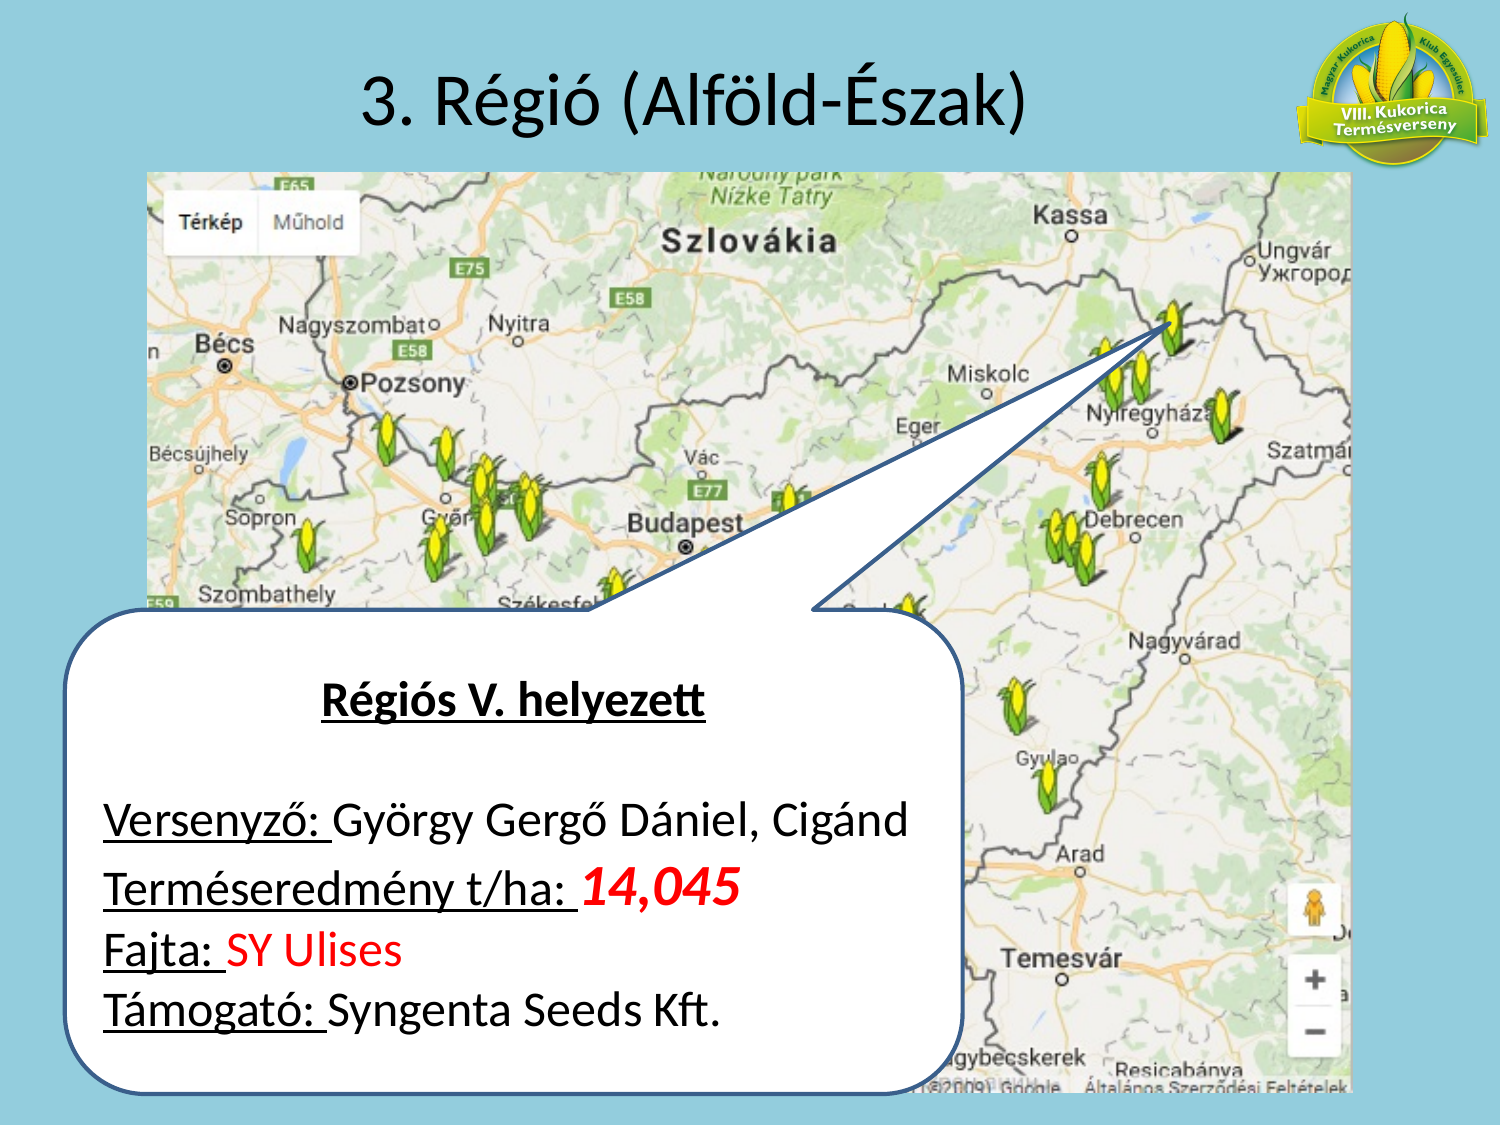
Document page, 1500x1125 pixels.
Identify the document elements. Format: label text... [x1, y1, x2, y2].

text_box Régiós V. helyezett Versenyző: György Gergő Dániel, Cigánd Terméseredmény t/ha: 14,045 Fajta: SY Ulises Támogató: Syngenta Seeds Kft. [62, 607, 143, 1097]
picture [147, 0, 1500, 1093]
text_box 3. Régió (Alföld-Észak) [345, 42, 1046, 148]
